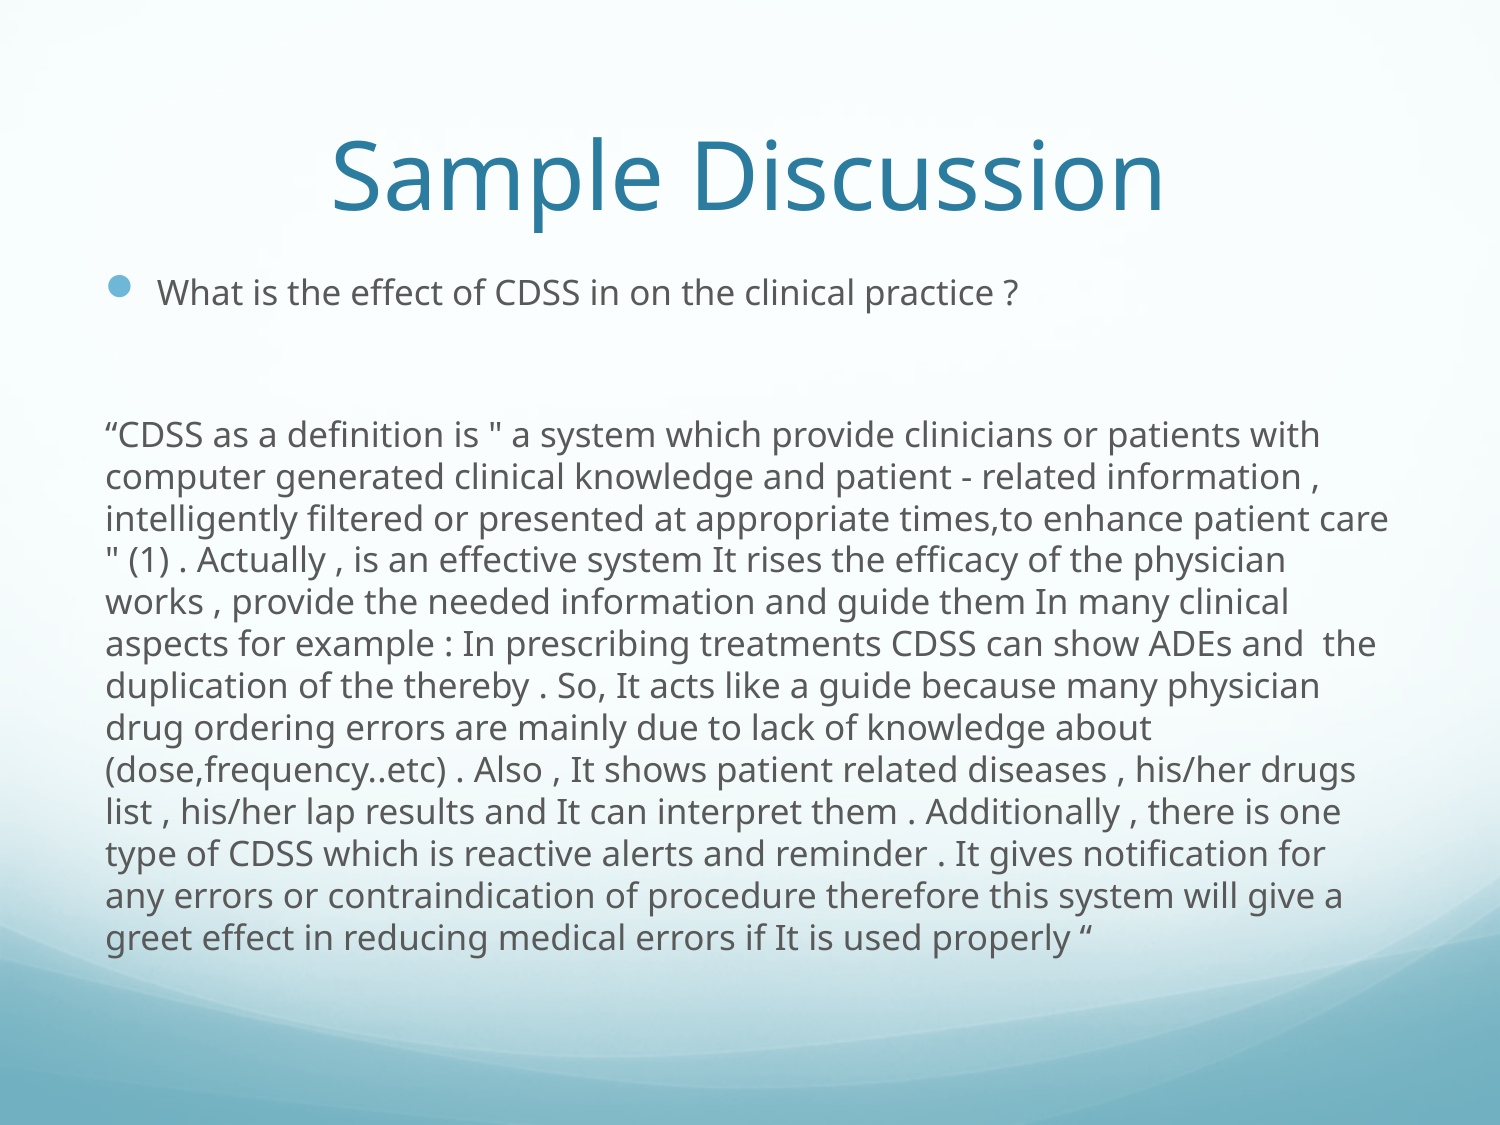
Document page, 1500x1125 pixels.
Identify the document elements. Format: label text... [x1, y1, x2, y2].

list What is the effect of CDSS in on the clinical practice ? “CDSS as a definition is " a system which provide clinicians or patients with computer generated clinical knowledge and patient - related information , intelligently filtered or presented at appropriate times,to enhance patient care " (1) . Actually , is an effective system It rises the efficacy of the physician works , provide the needed information and guide them In many clinical aspects for example : In prescribing treatments CDSS can show ADEs and the duplication of the thereby . So, It acts like a guide because many physician drug ordering errors are mainly due to lack of knowledge about (dose,frequency..etc) . Also , It shows patient related diseases , his/her drugs list , his/her lap results and It can interpret them . Additionally , there is one type of CDSS which is reactive alerts and reminder . It gives notification for any errors or contraindication of procedure therefore this system will give a greet effect in reducing medical errors if It is used properly “ [90, 262, 1410, 975]
title Sample Discussion [90, 17, 1410, 237]
